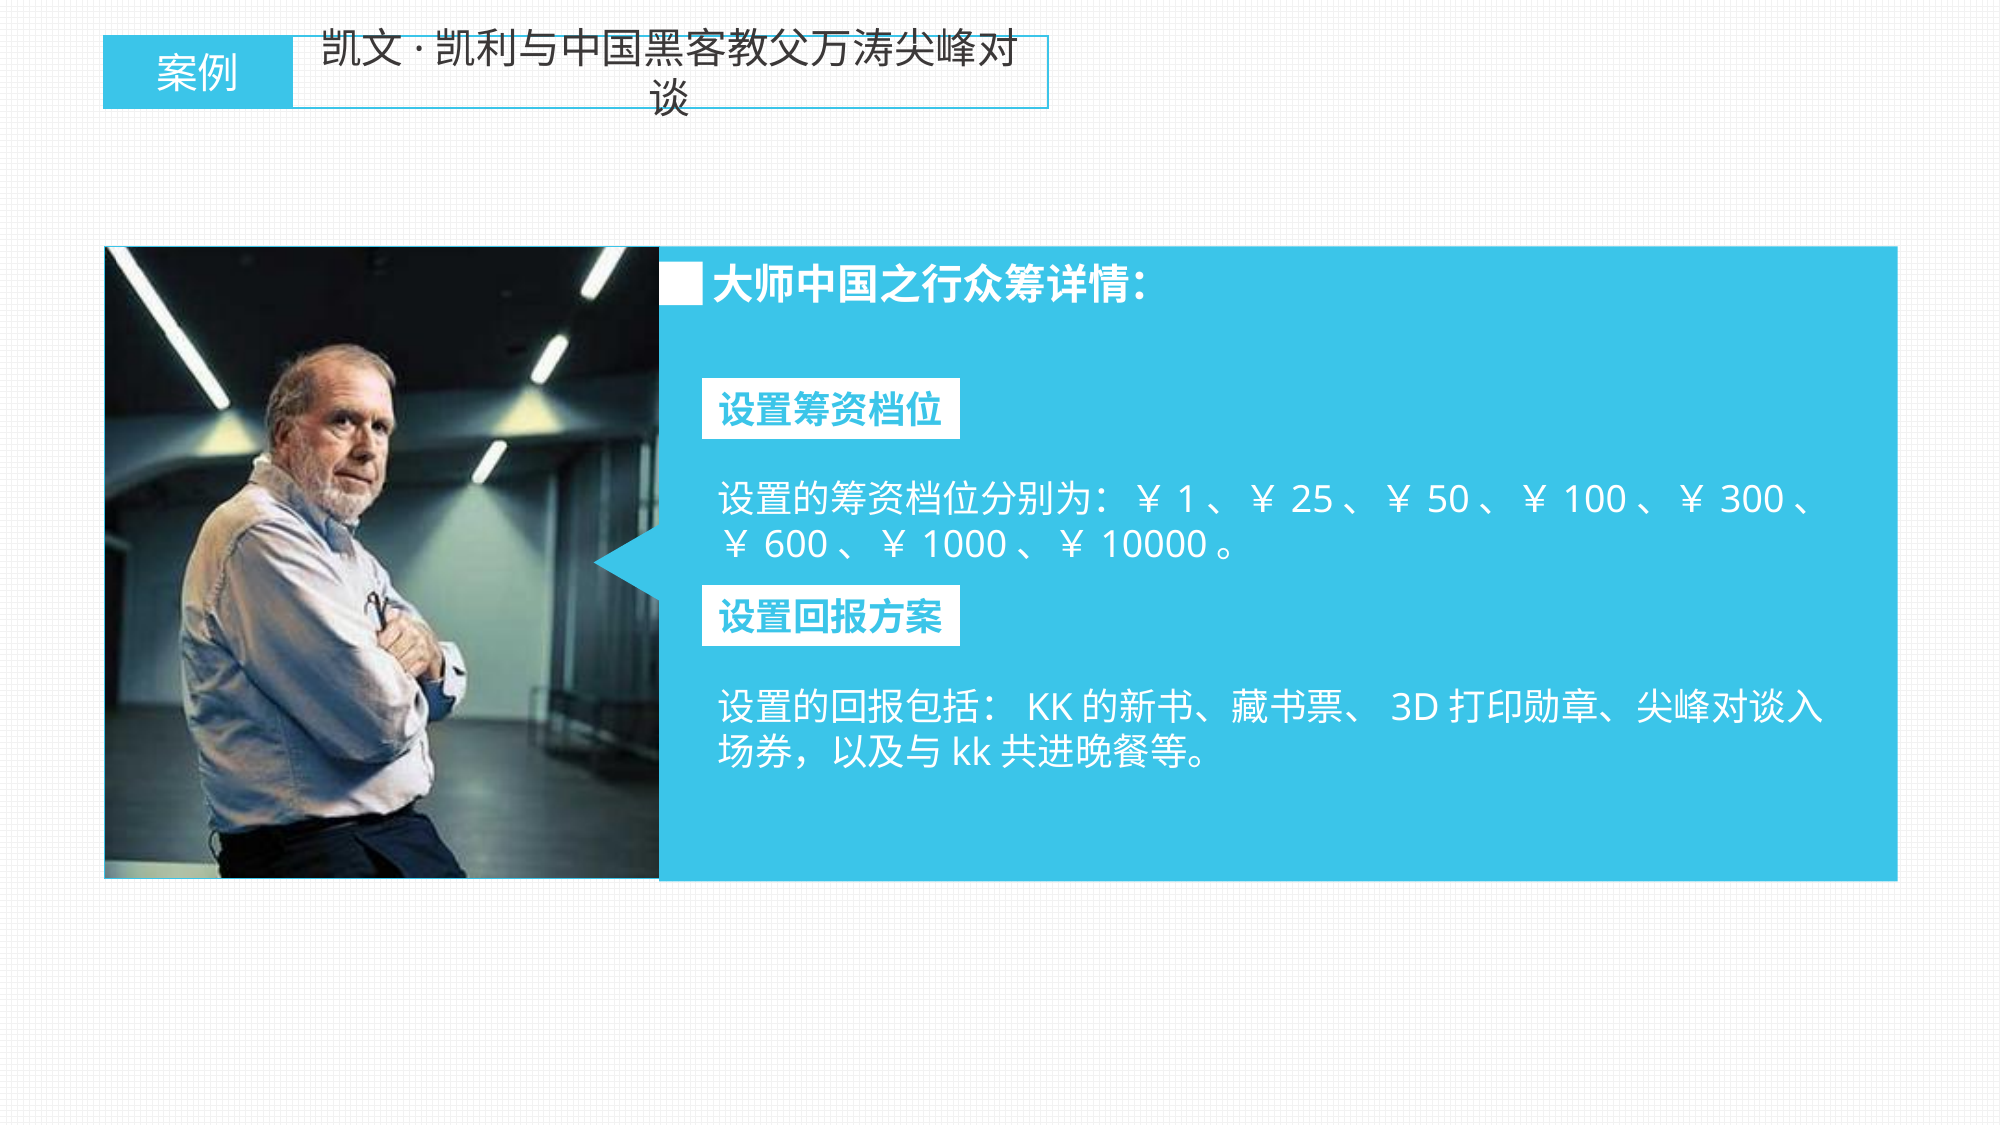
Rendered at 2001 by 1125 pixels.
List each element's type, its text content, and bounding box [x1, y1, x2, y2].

text_box 设置的筹资档位分别为：￥1、￥25、￥50、￥100、￥300、￥600、￥1000、￥10000。 [702, 468, 1876, 618]
text_box 凯文·凯利与中国黑客教父万涛尖峰对谈 [291, 35, 1049, 109]
text_box 设置回报方案 [702, 585, 960, 646]
picture [104, 246, 660, 879]
text_box 大师中国之行众筹详情： [660, 250, 1618, 316]
text_box 设置筹资档位 [702, 378, 960, 439]
text_box [658, 245, 1899, 882]
text_box 设置的回报包括：KK的新书、藏书票、3D打印勋章、尖峰对谈入场券，以及与kk共进晚餐等。 [702, 675, 1876, 781]
text_box 案例 [103, 35, 291, 109]
